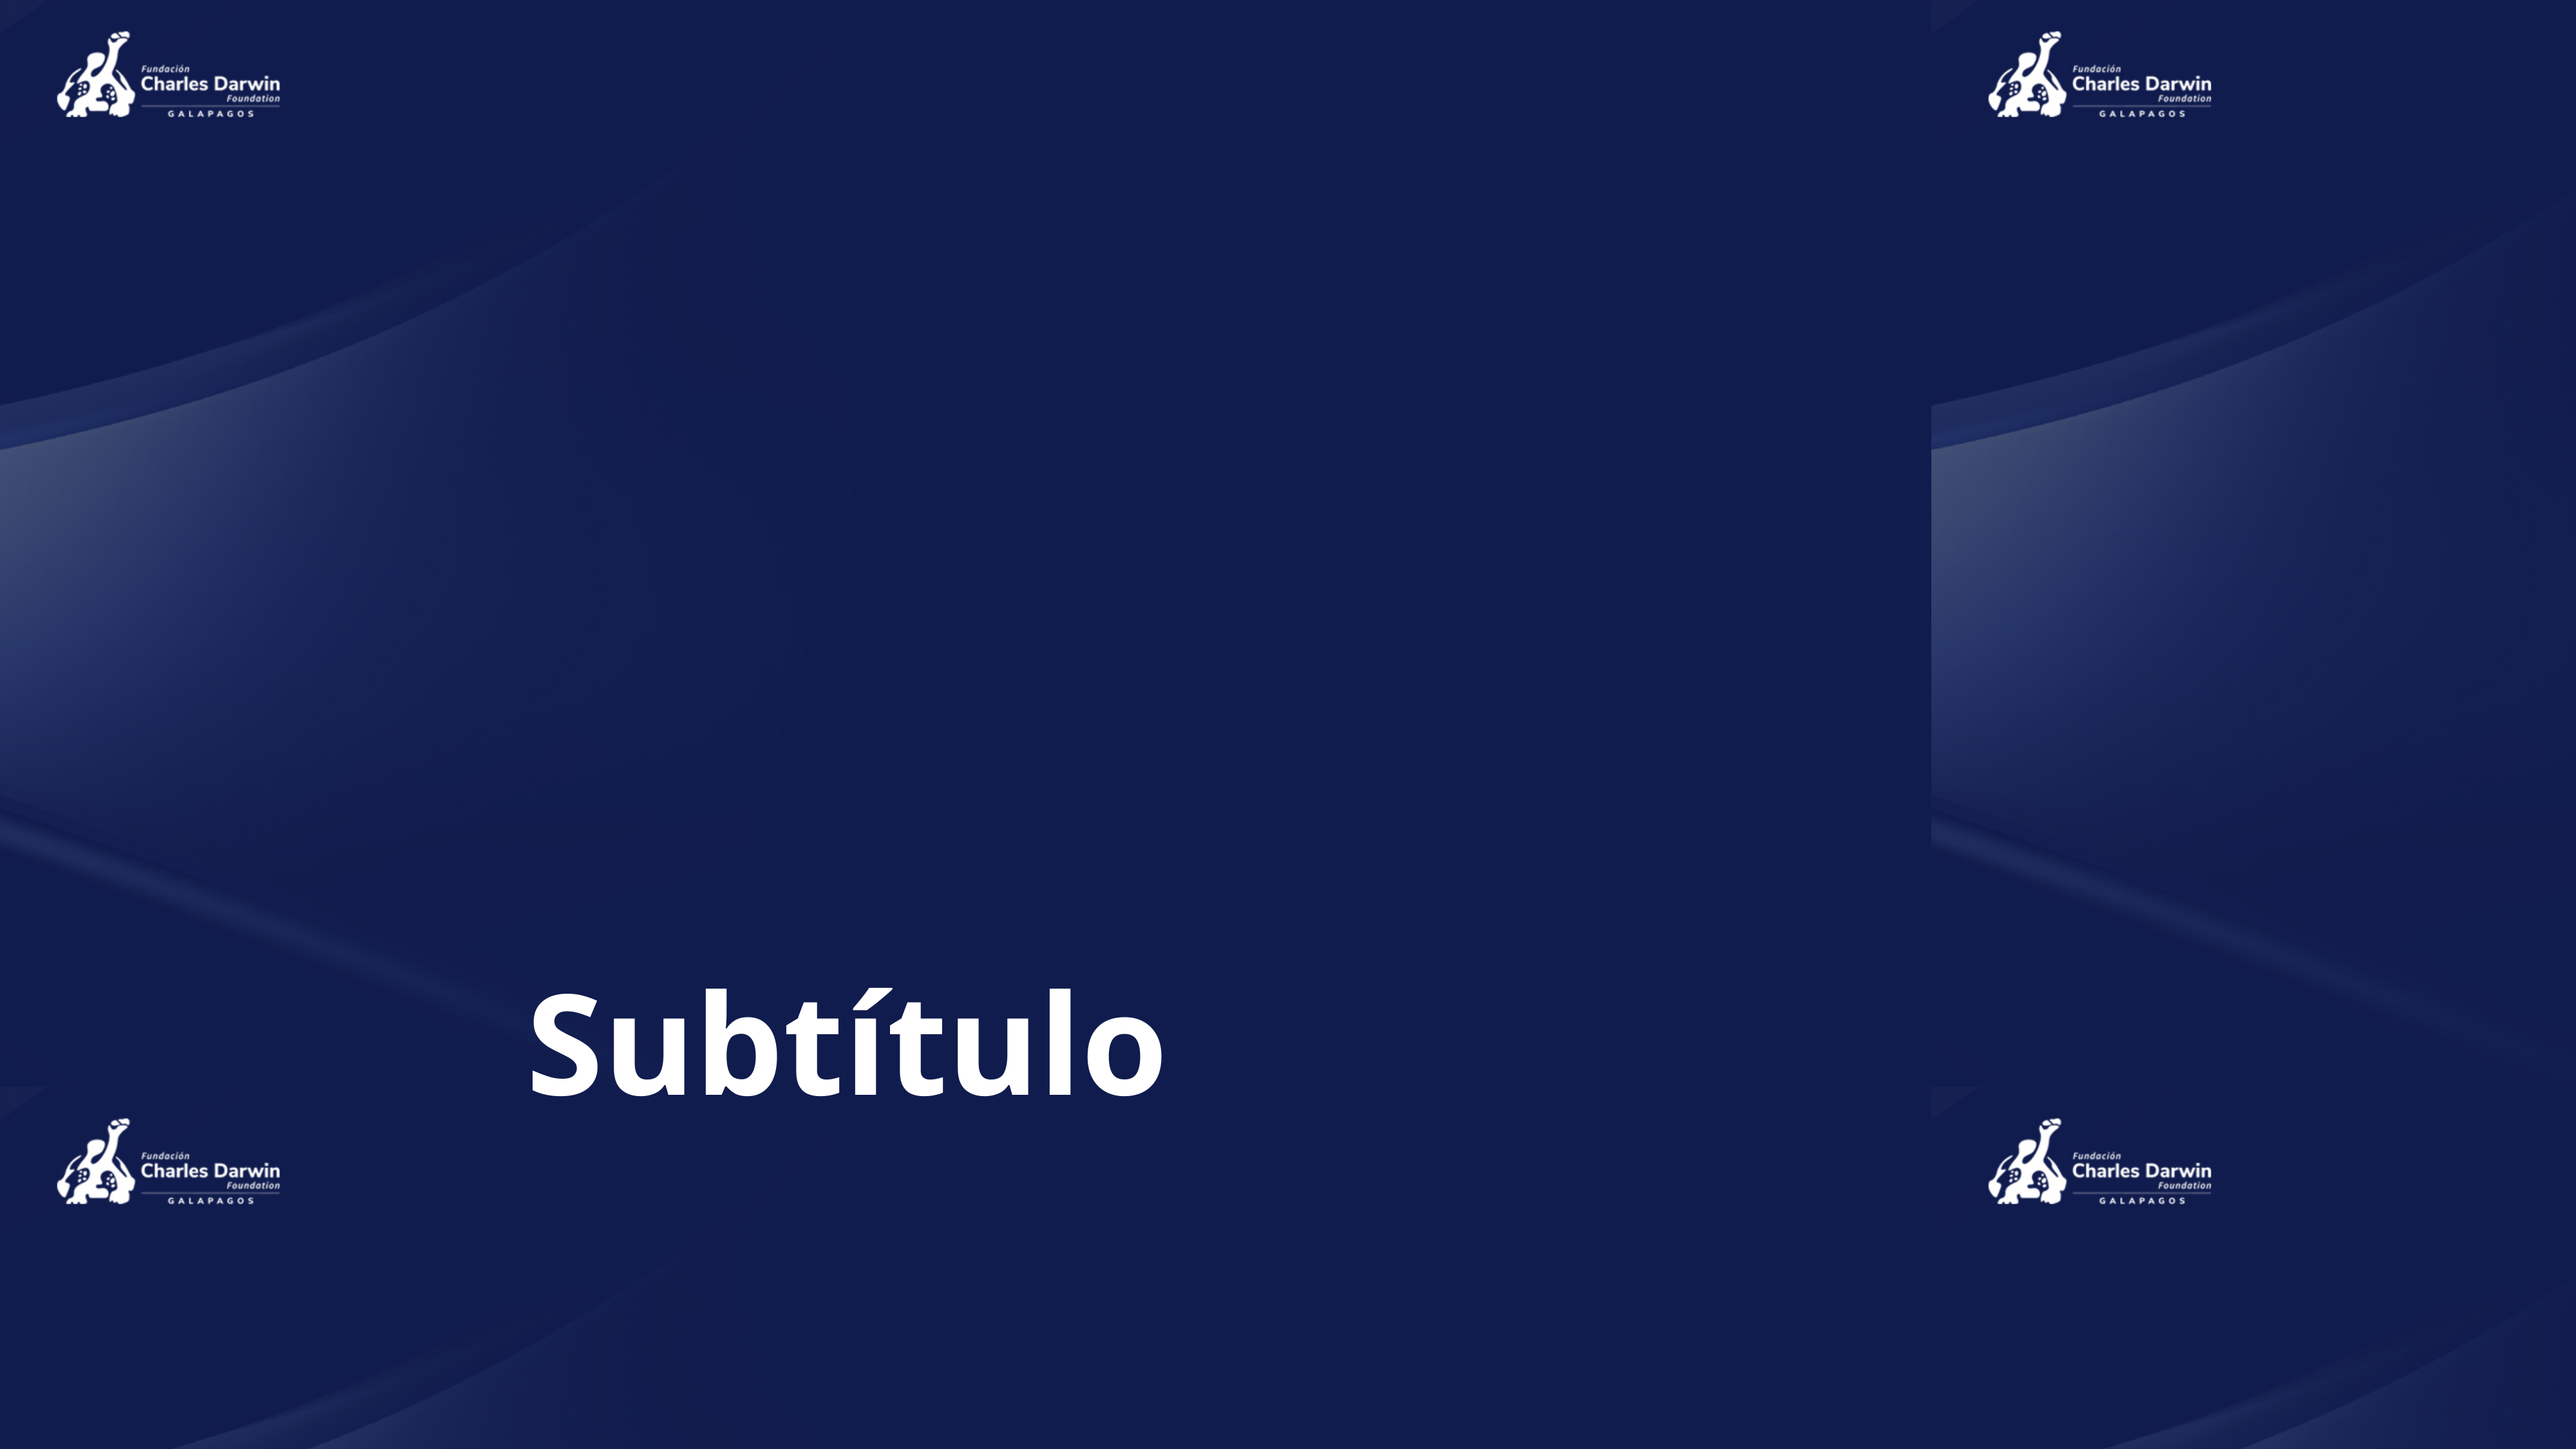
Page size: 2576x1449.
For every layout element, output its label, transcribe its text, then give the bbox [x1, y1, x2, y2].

title Subtítulo [518, 947, 2098, 1139]
picture [0, 0, 2576, 1449]
